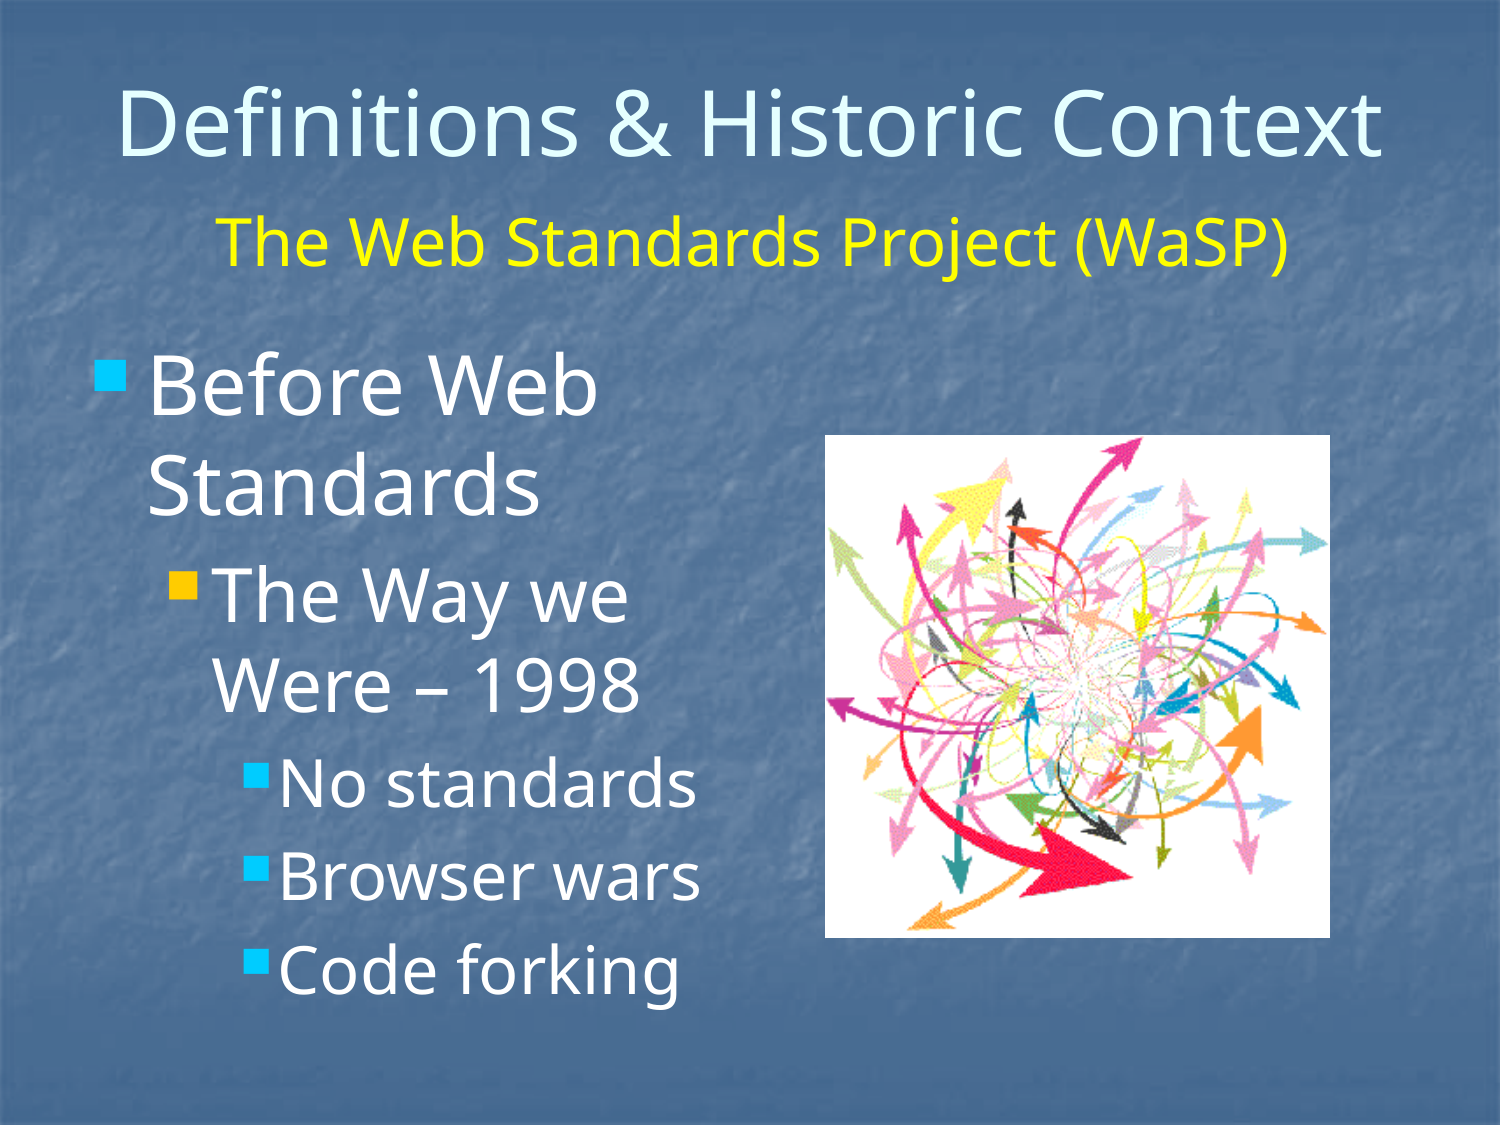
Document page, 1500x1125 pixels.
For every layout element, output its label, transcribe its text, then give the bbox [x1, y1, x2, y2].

title Definitions & Historic Context The Web Standards Project (WaSP) [74, 62, 1426, 288]
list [824, 434, 1330, 938]
list Before Web Standards The Way we Were – 1998 No standards Browser wars Code forking [74, 324, 738, 1001]
